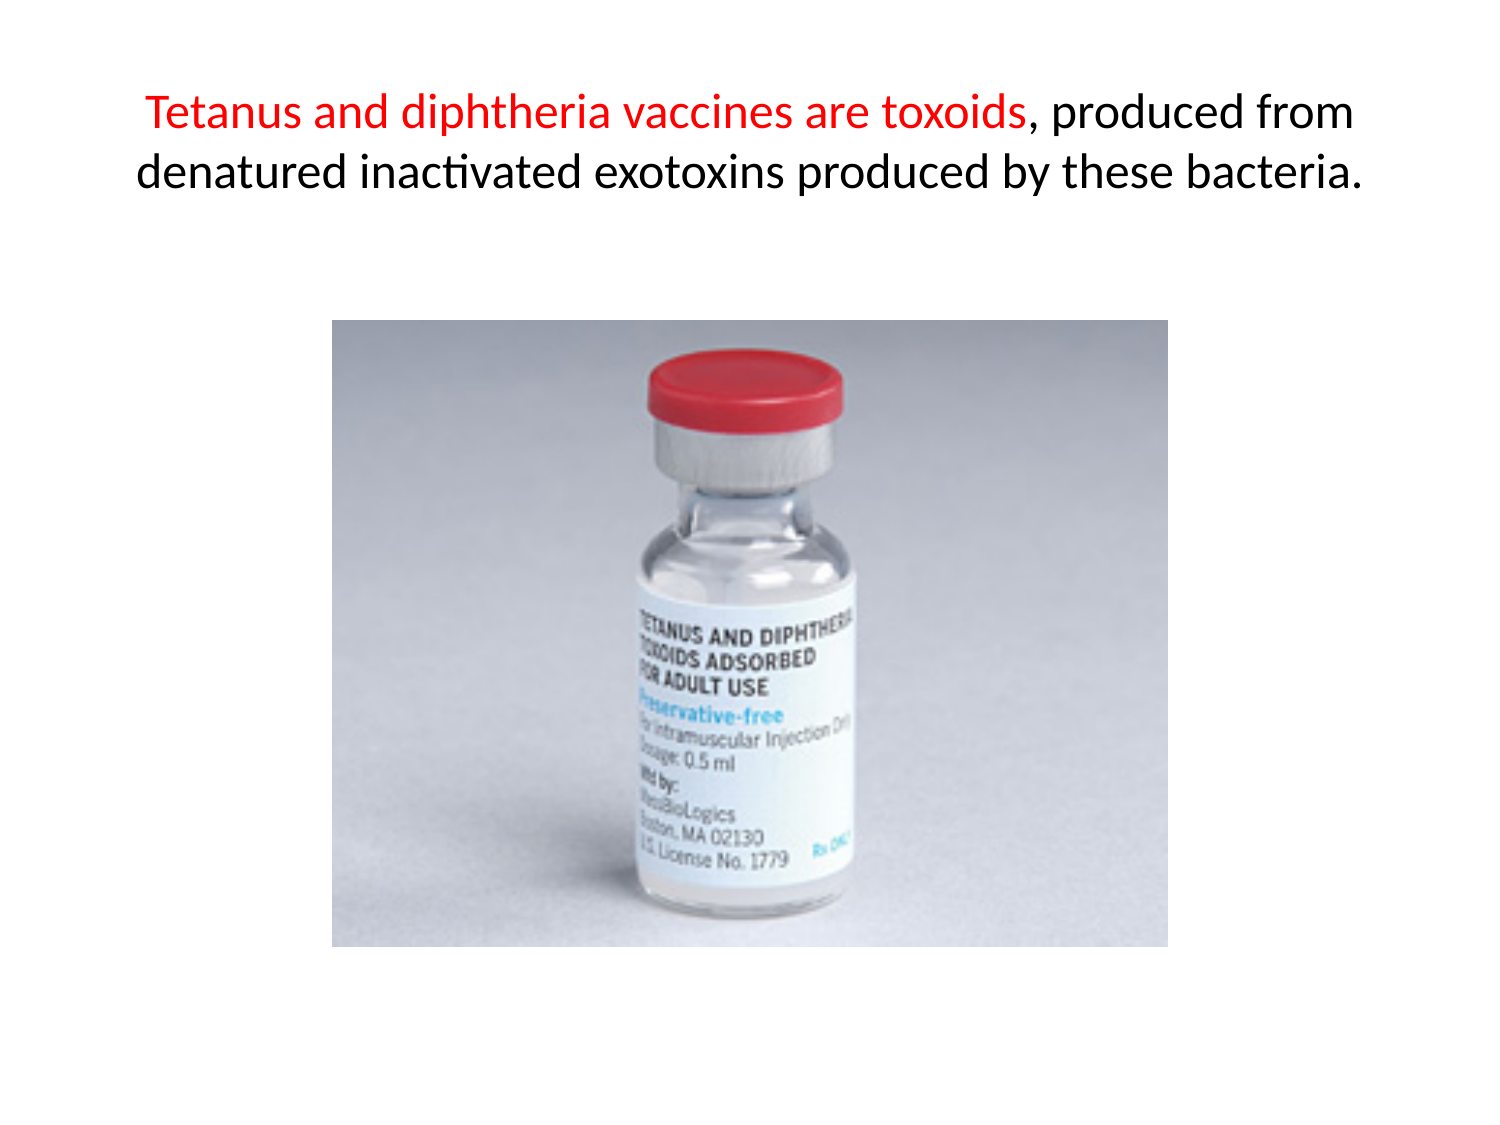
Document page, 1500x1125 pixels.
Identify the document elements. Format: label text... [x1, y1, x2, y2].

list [332, 320, 1168, 948]
title Tetanus and diphtheria vaccines are toxoids, produced from denatured inactivated exotoxins produced by these bacteria. [75, 45, 1425, 233]
